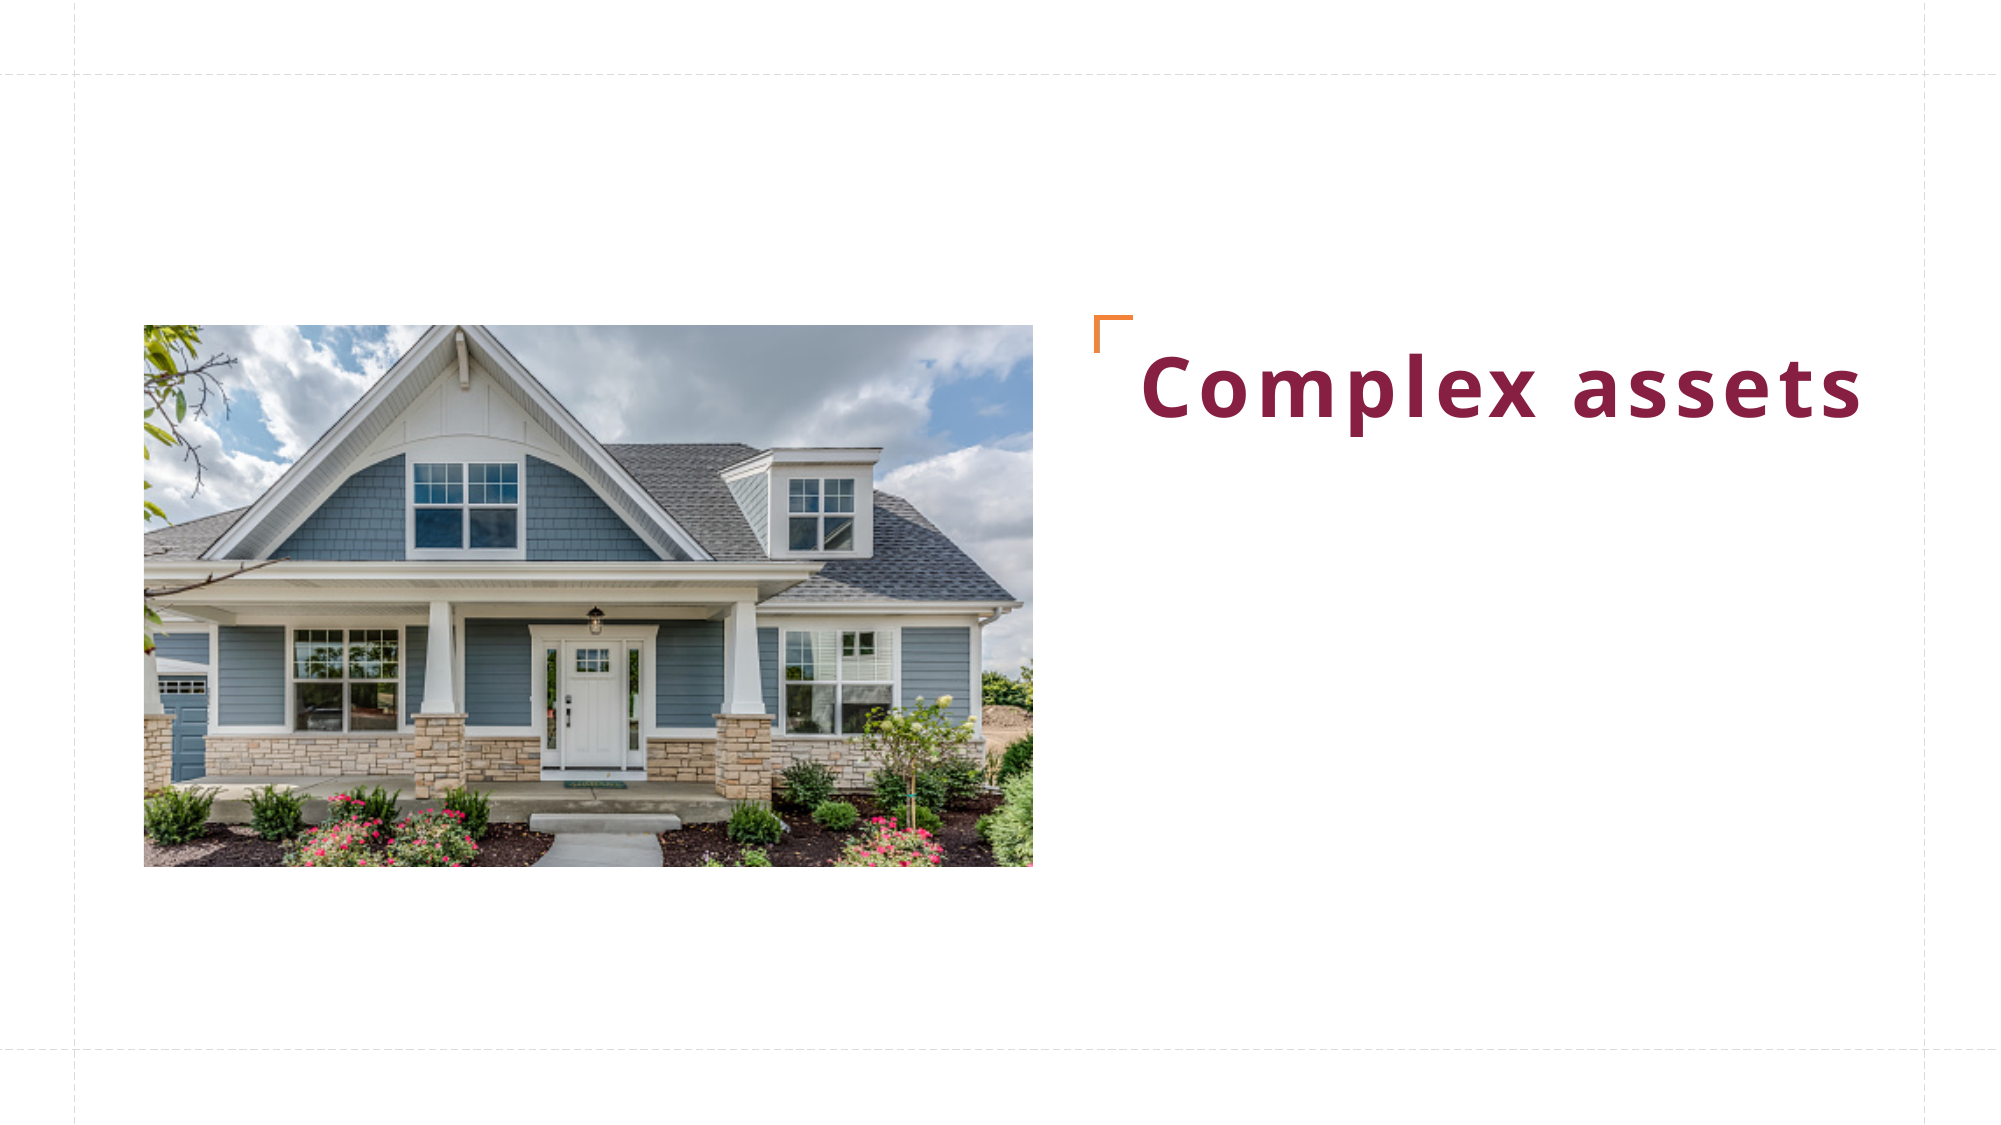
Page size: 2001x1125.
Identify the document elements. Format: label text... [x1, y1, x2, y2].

picture [143, 325, 1034, 867]
text_box Complex assets [1132, 326, 1881, 442]
picture [1094, 315, 1133, 354]
